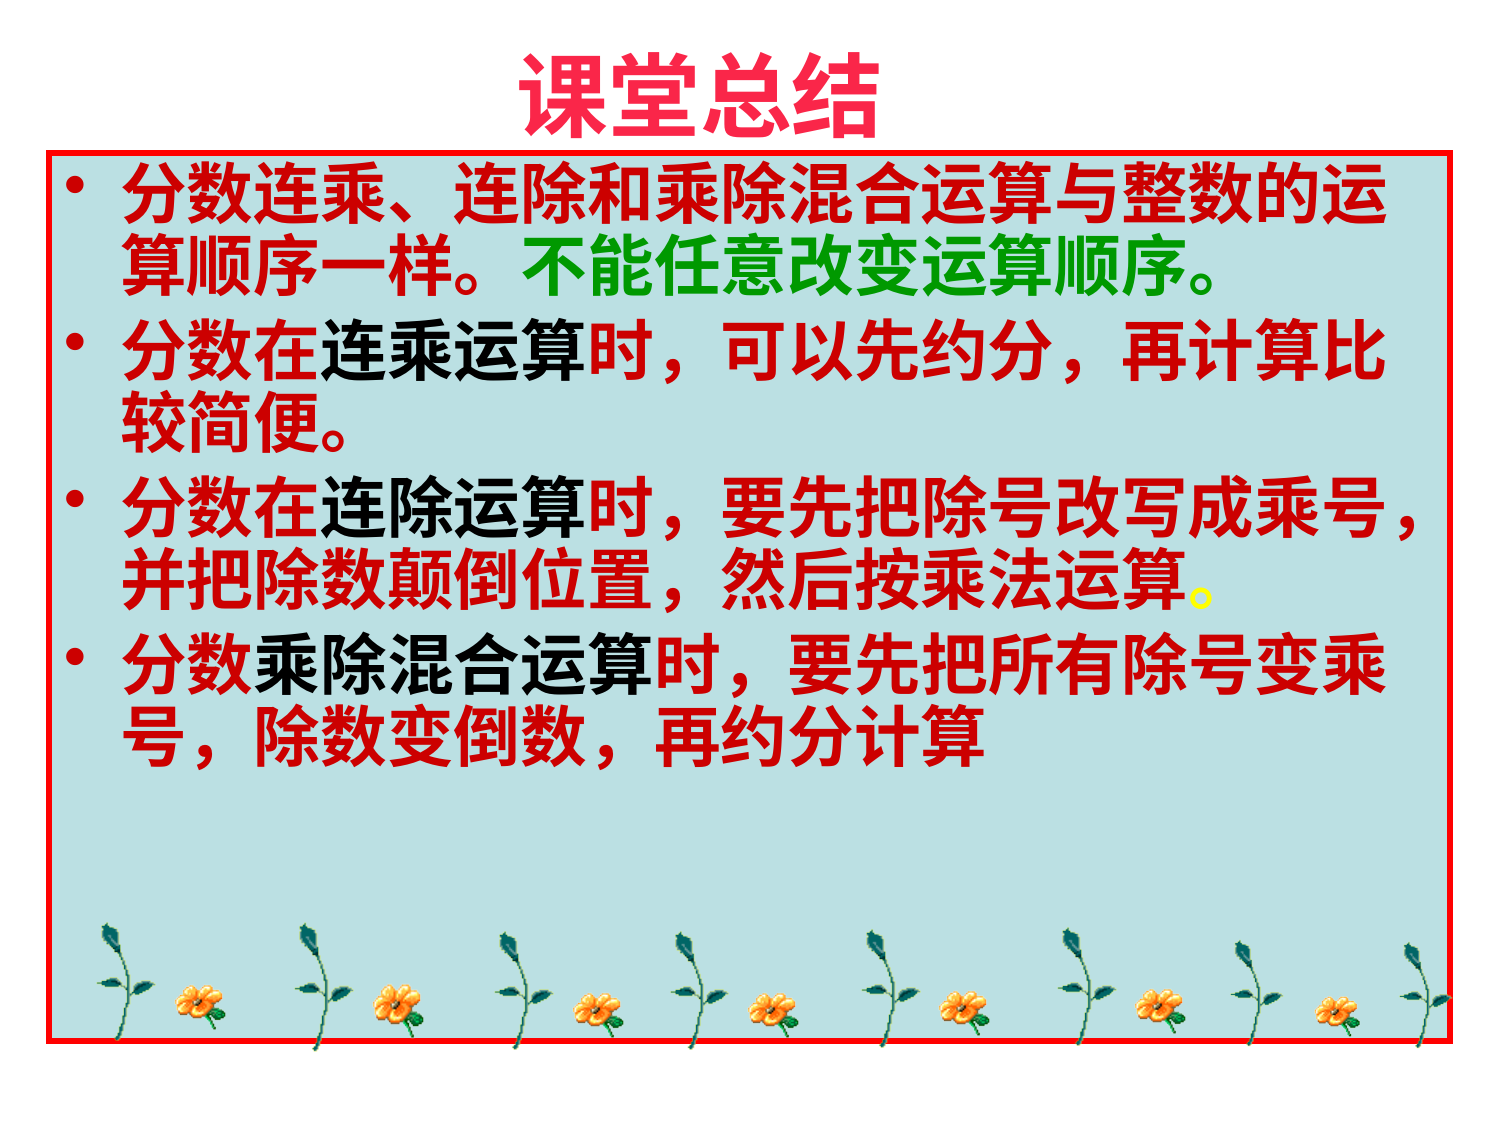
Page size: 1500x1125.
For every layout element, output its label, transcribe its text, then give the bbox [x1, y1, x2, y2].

picture [1390, 938, 1458, 1051]
picture [370, 977, 435, 1048]
picture [745, 987, 810, 1046]
picture [1132, 983, 1197, 1042]
picture [172, 979, 237, 1038]
picture [851, 925, 927, 1051]
picture [570, 987, 635, 1046]
picture [1047, 923, 1123, 1049]
picture [86, 918, 162, 1045]
picture [484, 927, 560, 1053]
picture [284, 918, 360, 1055]
list 分数连乘、连除和乘除混合运算与整数的运算顺序一样。不能任意改变运算顺序。 分数在连乘运算时，可以先约分，再计算比较简便。 分数在连除运算时，要先把除号改写成乘号，并把除数颠倒位置，然后按乘法运算。 分数乘除混合运算时，要先把所有除号变乘号，除数变倒数，再约分计算 [48, 152, 1450, 1042]
picture [1221, 936, 1289, 1049]
picture [936, 985, 1002, 1044]
title 课堂总结 [0, 0, 1401, 188]
picture [1312, 991, 1370, 1044]
picture [660, 927, 735, 1053]
